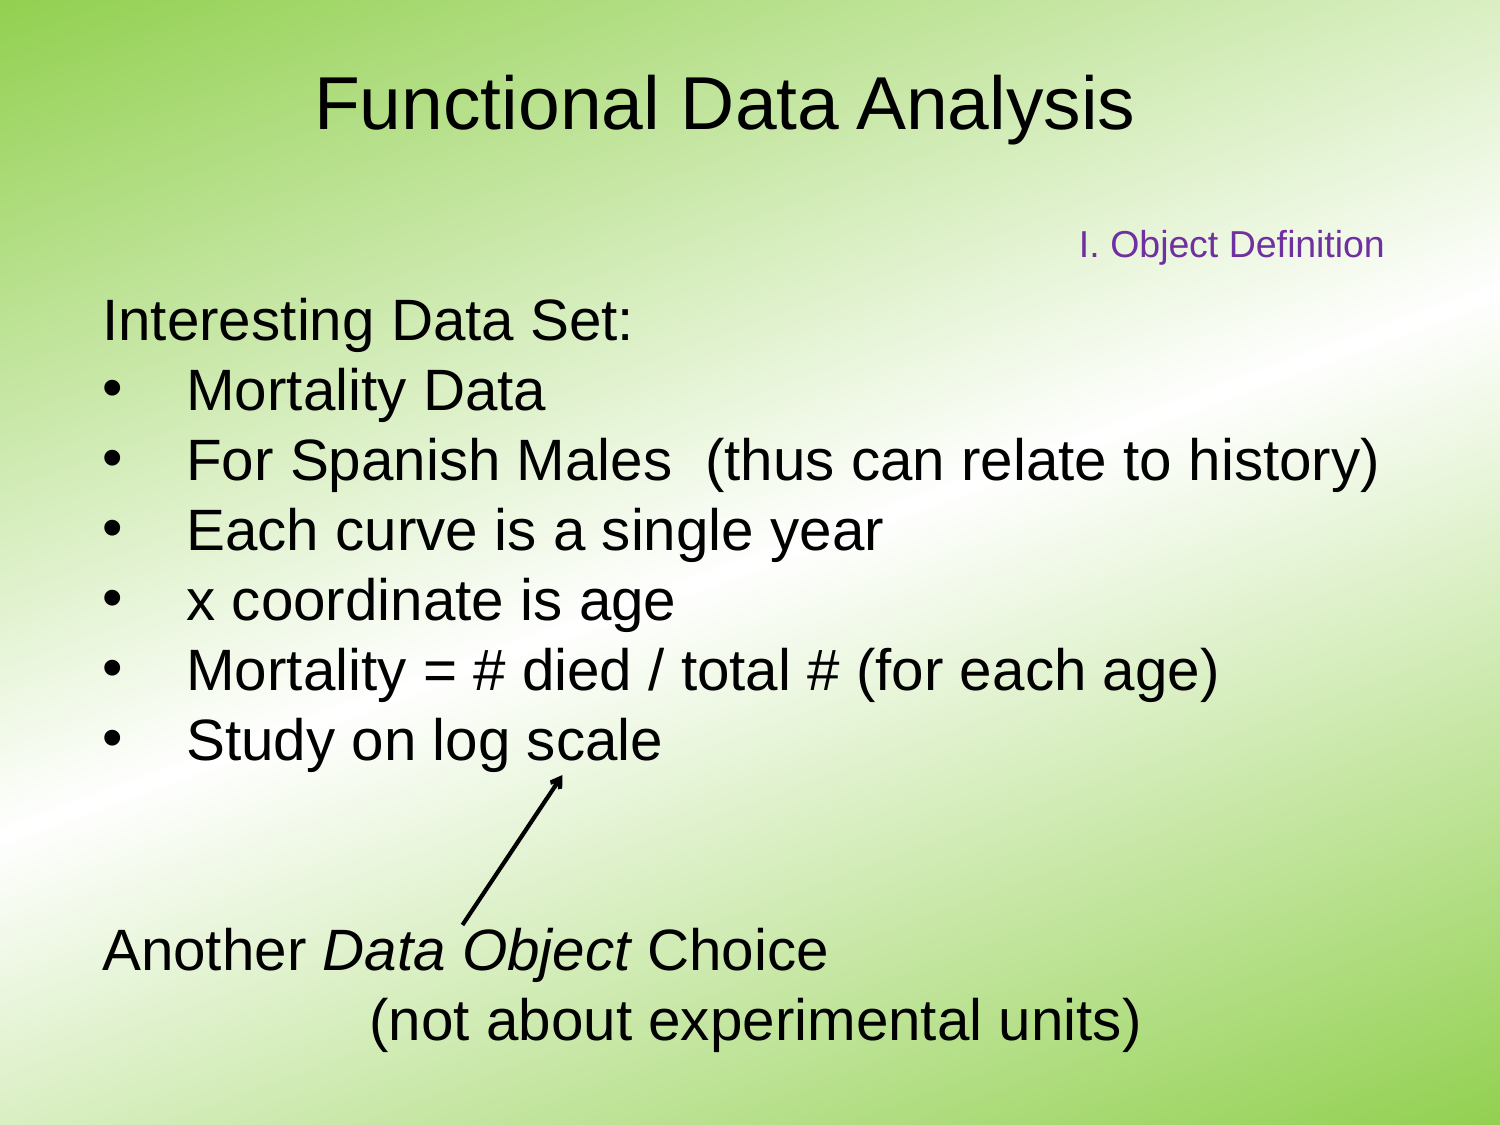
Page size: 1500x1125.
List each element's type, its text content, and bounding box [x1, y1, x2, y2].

title Functional Data Analysis [87, 37, 1363, 163]
text_box Interesting Data Set: Mortality Data For Spanish Males (thus can relate to history) Each curve is a single year x coordinate is age Mortality = # died / total # (for each age) Study on log scale Another Data Object Choice (not about experimental units) [87, 275, 1425, 1060]
text_box I. Object Definition [1064, 212, 1401, 273]
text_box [462, 774, 563, 926]
